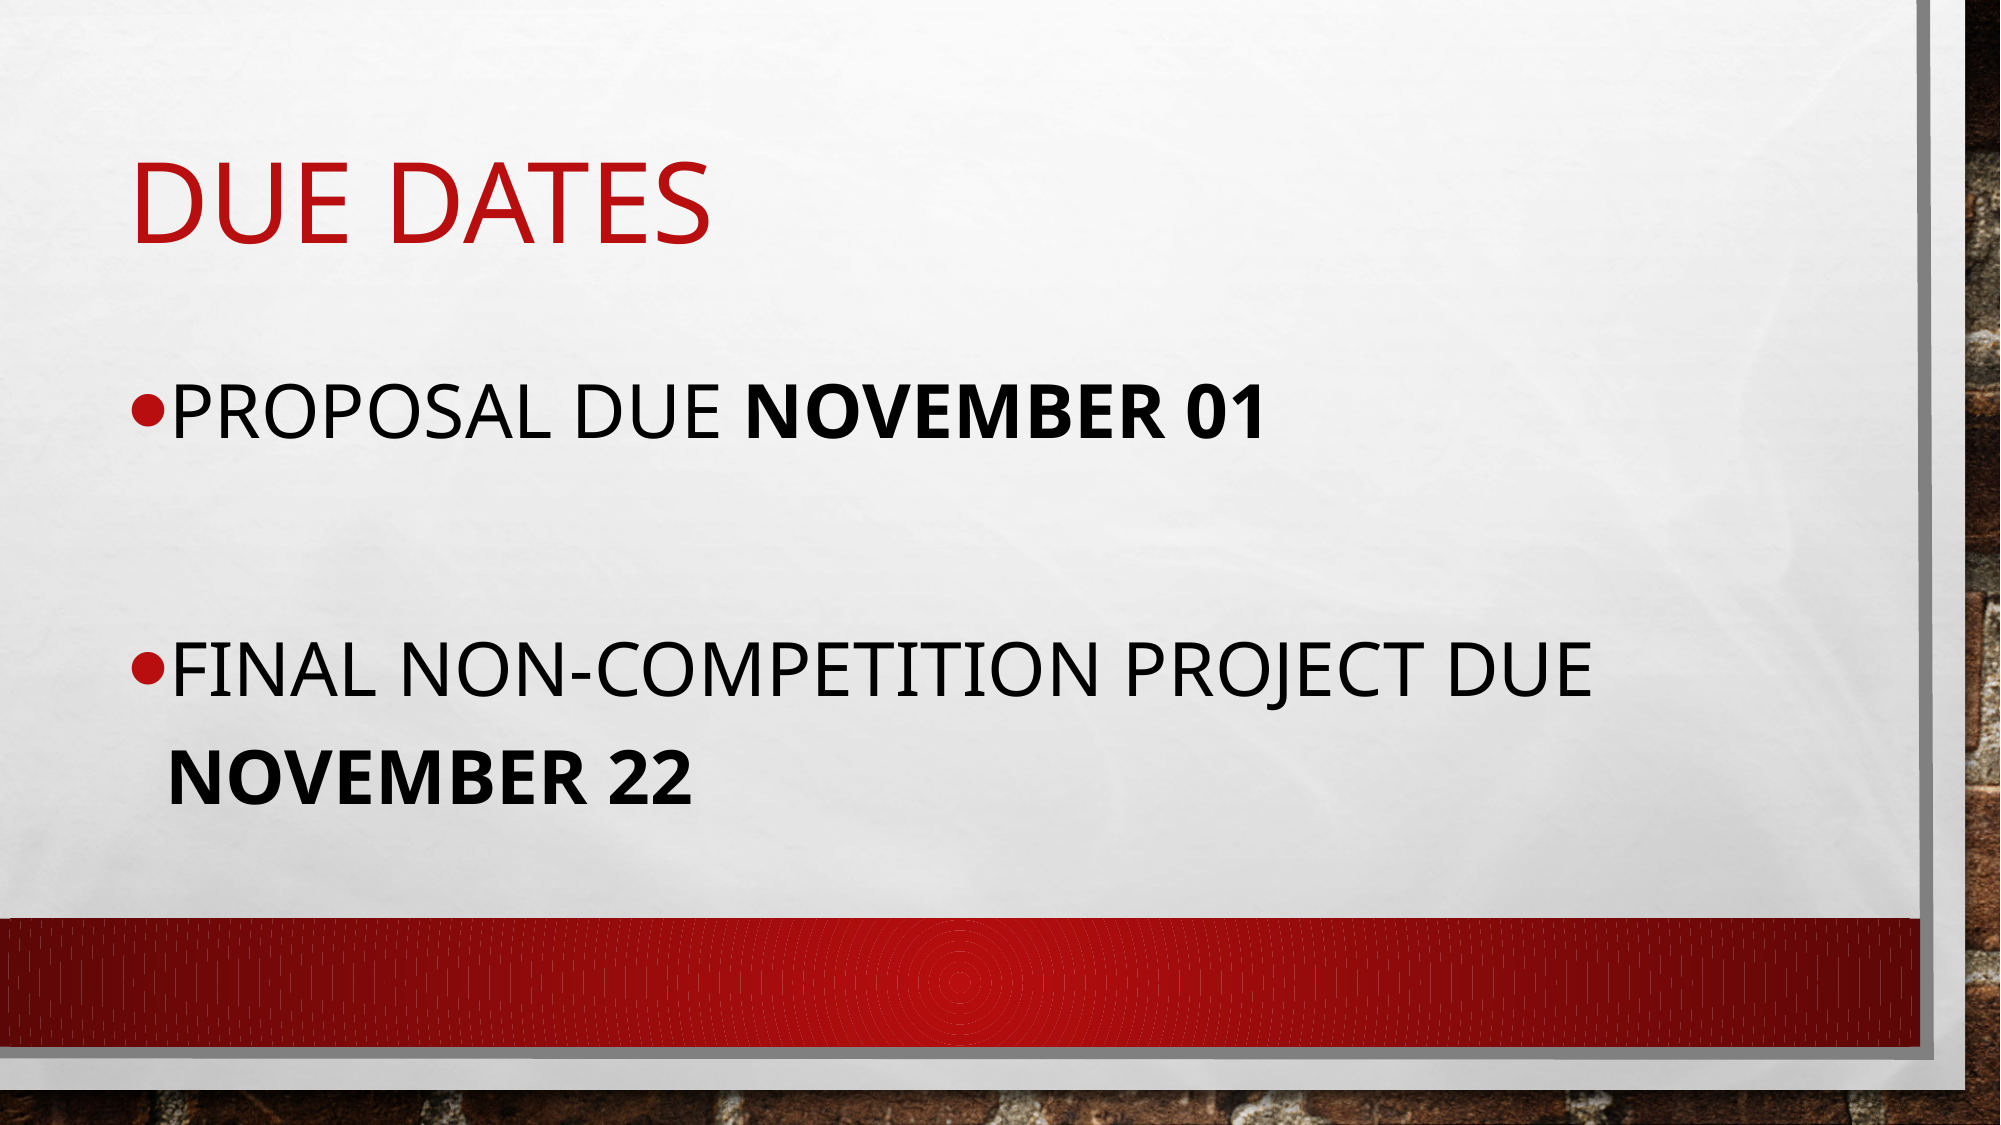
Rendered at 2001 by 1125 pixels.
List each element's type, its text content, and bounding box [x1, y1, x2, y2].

list Proposal Due November 01 Final Non-competition project due November 22 [112, 338, 1830, 882]
title DUE DATES [112, 112, 1818, 303]
picture [0, 0, 2000, 1125]
